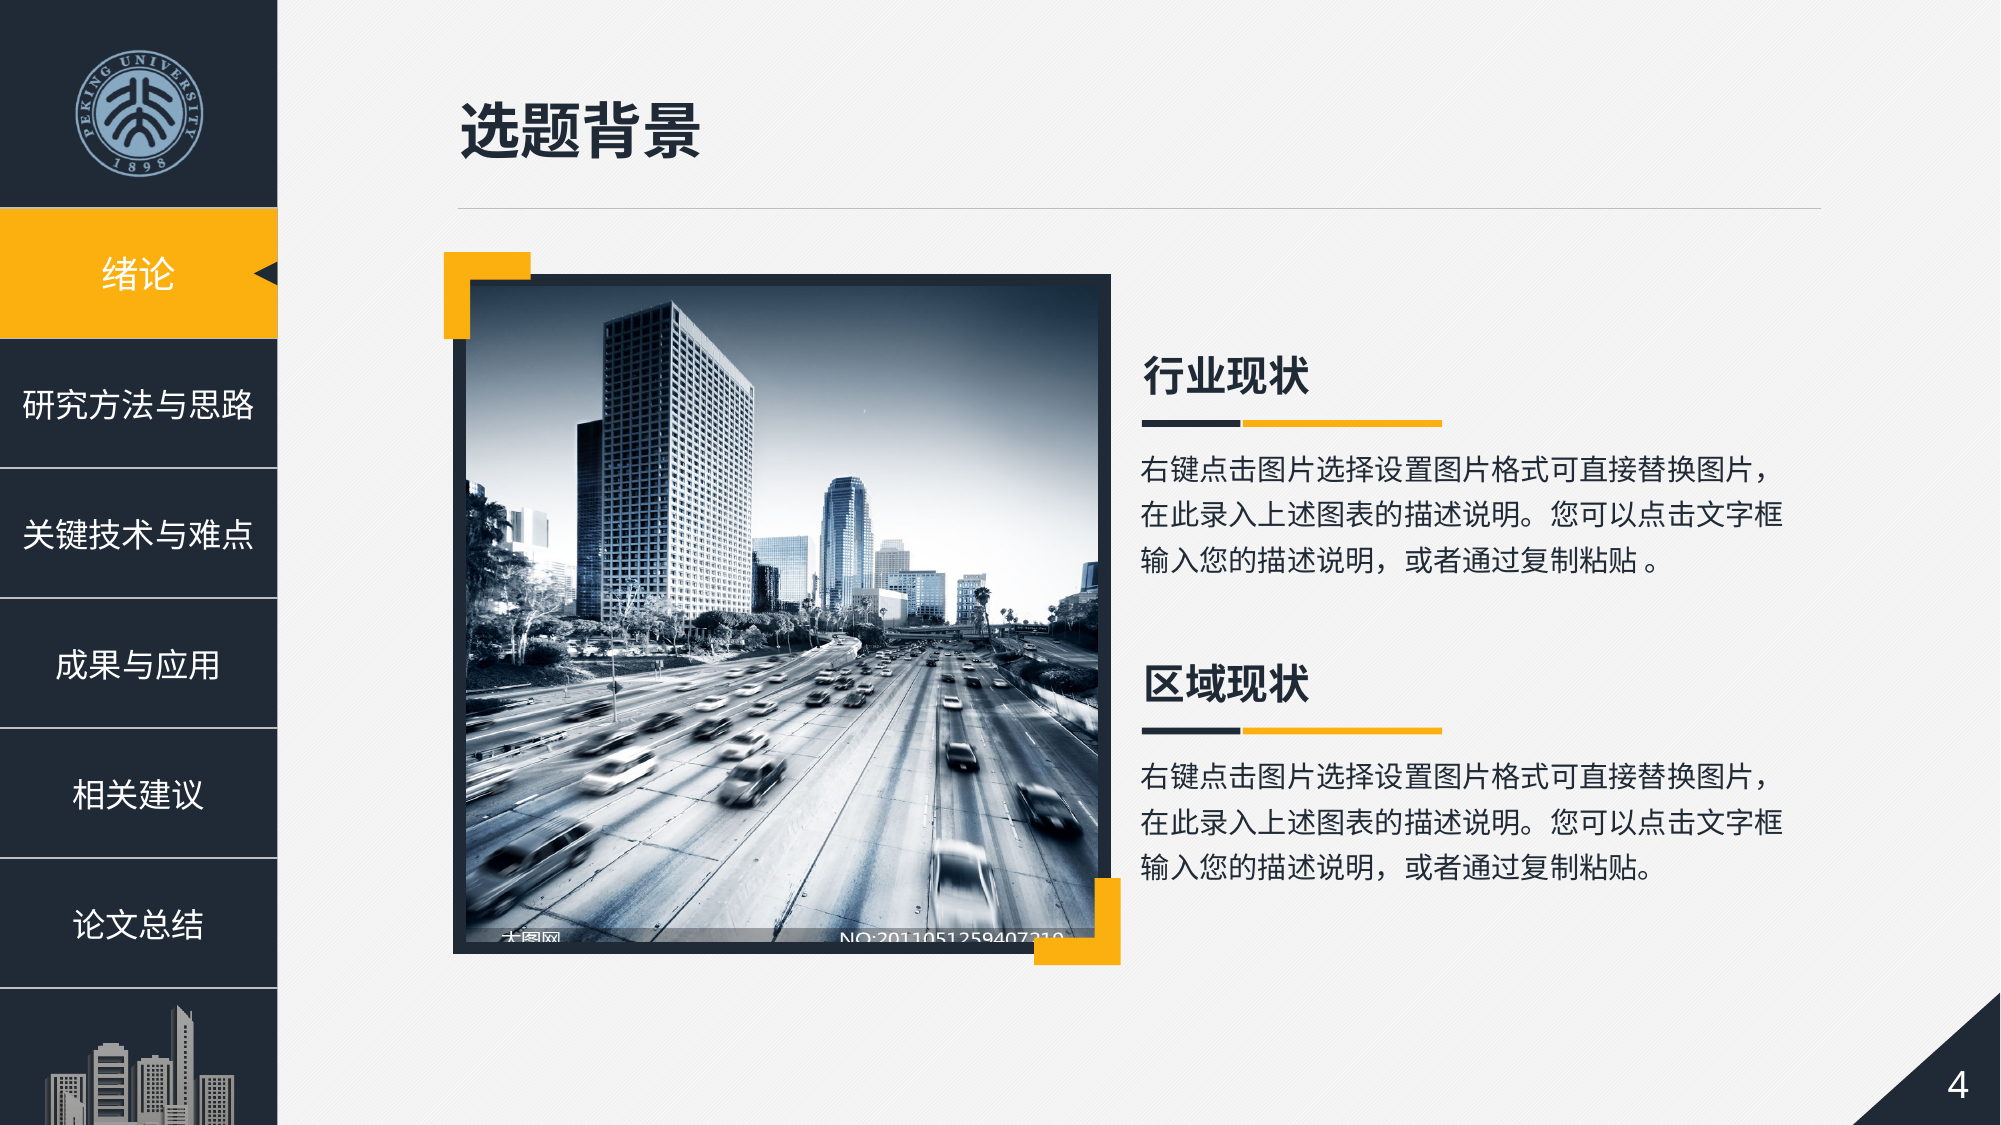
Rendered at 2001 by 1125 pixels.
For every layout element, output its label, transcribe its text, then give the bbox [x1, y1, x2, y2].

text_box [1034, 878, 1121, 966]
text_box [443, 252, 531, 340]
text_box 行业现状 [1132, 344, 1322, 406]
text_box 右键点击图片选择设置图片格式可直接替换图片，在此录入上述图表的描述说明。您可以点击文字框输入您的描述说明，或者通过复制粘贴。 [1129, 742, 1813, 891]
text_box [1242, 419, 1443, 428]
text_box [1242, 727, 1443, 735]
text_box 右键点击图片选择设置图片格式可直接替换图片，在此录入上述图表的描述说明。您可以点击文字框输入您的描述说明，或者通过复制粘贴 。 [1129, 435, 1813, 583]
text_box [459, 279, 1105, 949]
text_box [1141, 419, 1241, 428]
text_box 选题背景 [444, 84, 719, 173]
text_box [1141, 727, 1241, 735]
picture [16, 1004, 260, 1125]
text_box 区域现状 [1132, 652, 1322, 714]
